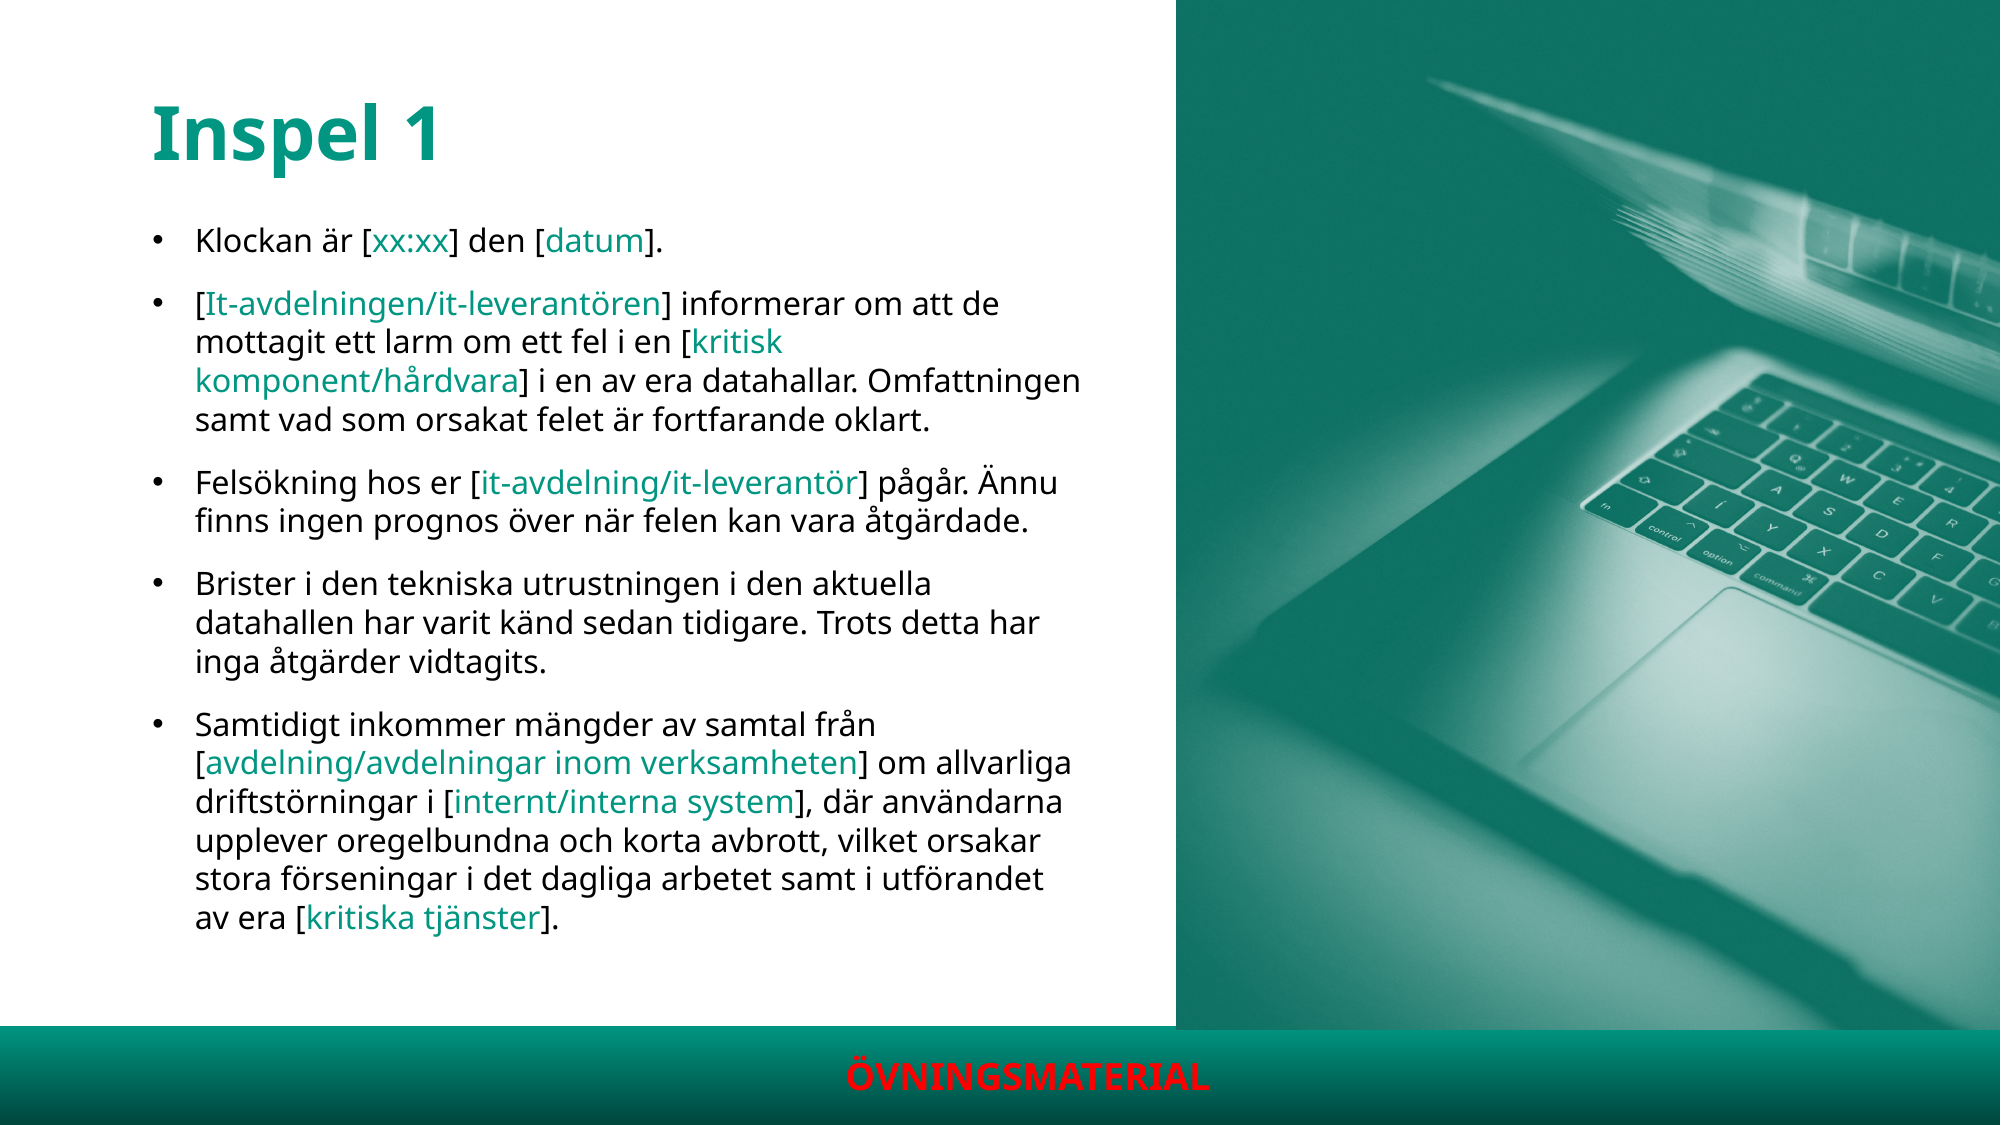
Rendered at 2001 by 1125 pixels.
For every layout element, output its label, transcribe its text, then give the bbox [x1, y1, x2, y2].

picture [1176, 0, 2000, 1030]
list Klockan är [xx:xx] den [datum]. [It-avdelningen/it-leverantören] informerar om att de mottagit ett larm om ett fel i en [kritisk komponent/hårdvara] i en av era datahallar. Omfattningen samt vad som orsakat felet är fortfarande oklart. Felsökning hos er [it-avdelning/it-leverantör] pågår. Ännu finns ingen prognos över när felen kan vara åtgärdade. Brister i den tekniska utrustningen i den aktuella datahallen har varit känd sedan tidigare. Trots detta har inga åtgärder vidtagits. Samtidigt inkommer mängder av samtal från [avdelning/avdelningar inom verksamheten] om allvarliga driftstörningar i [internt/interna system], där användarna upplever oregelbundna och korta avbrott, vilket orsakar stora förseningar i det dagliga arbetet samt i utförandet av era [kritiska tjänster]. [137, 212, 1102, 1001]
text_box ÖVNINGSMATERIAL [830, 1045, 1282, 1106]
title Inspel 1 [137, 21, 1176, 240]
